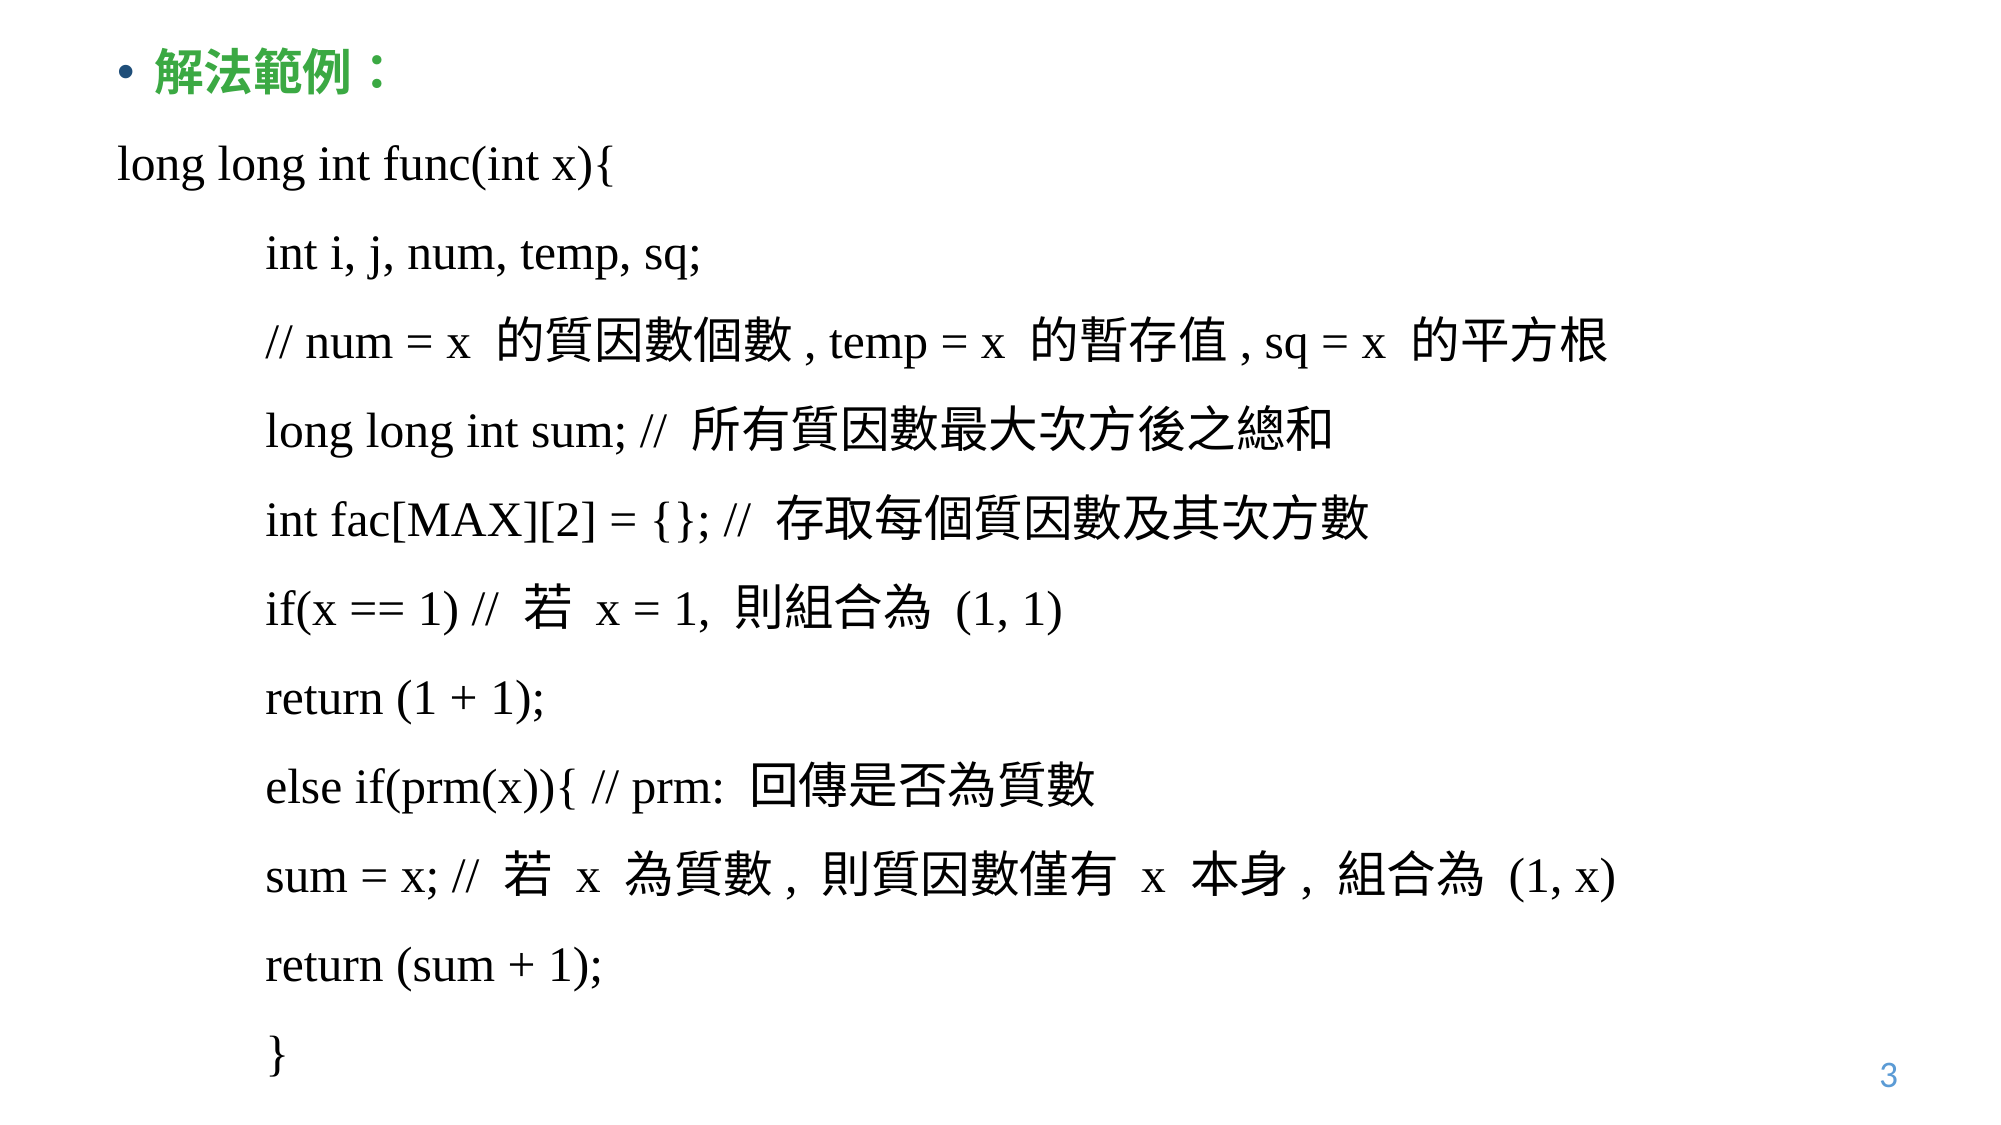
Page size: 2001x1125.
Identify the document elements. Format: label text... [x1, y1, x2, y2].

text_box 3 [1864, 1042, 1964, 1103]
list 解法範例： long long int func(int x){ int i, j, num, temp, sq; // num = x 的質因數個數, temp = x 的暫存值, sq = x 的平方根 long long int sum; // 所有質因數最大次方後之總和 int fac[MAX][2] = {}; // 存取每個質因數及其次方數 if(x == 1) // 若 x = 1, 則組合為 (1, 1) return (1 + 1); else if(prm(x)){ // prm: 回傳是否為質數 sum = x; // 若 x 為質數, 則質因數僅有 x 本身, 組合為 (1, x) return (sum + 1); } [101, 40, 1898, 1094]
